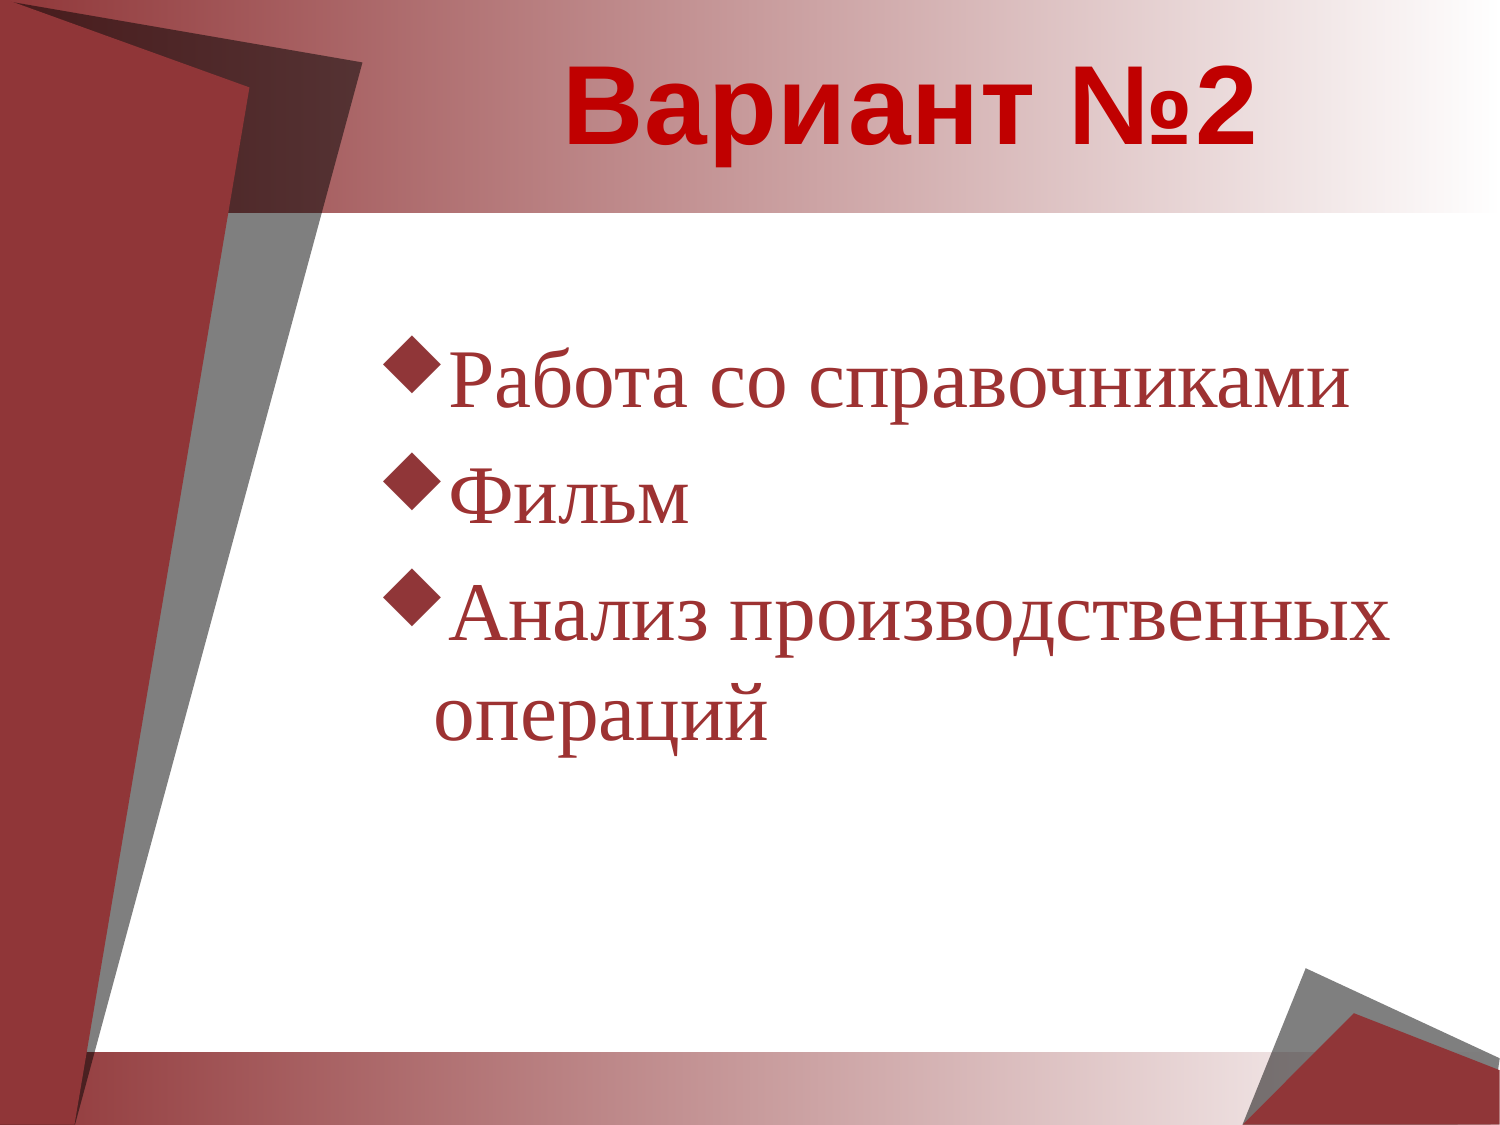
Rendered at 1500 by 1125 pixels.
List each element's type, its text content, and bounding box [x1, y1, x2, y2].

title Вариант №2 [347, 0, 1475, 175]
list Работа со справочниками Фильм Анализ производственных операций [362, 315, 1475, 998]
